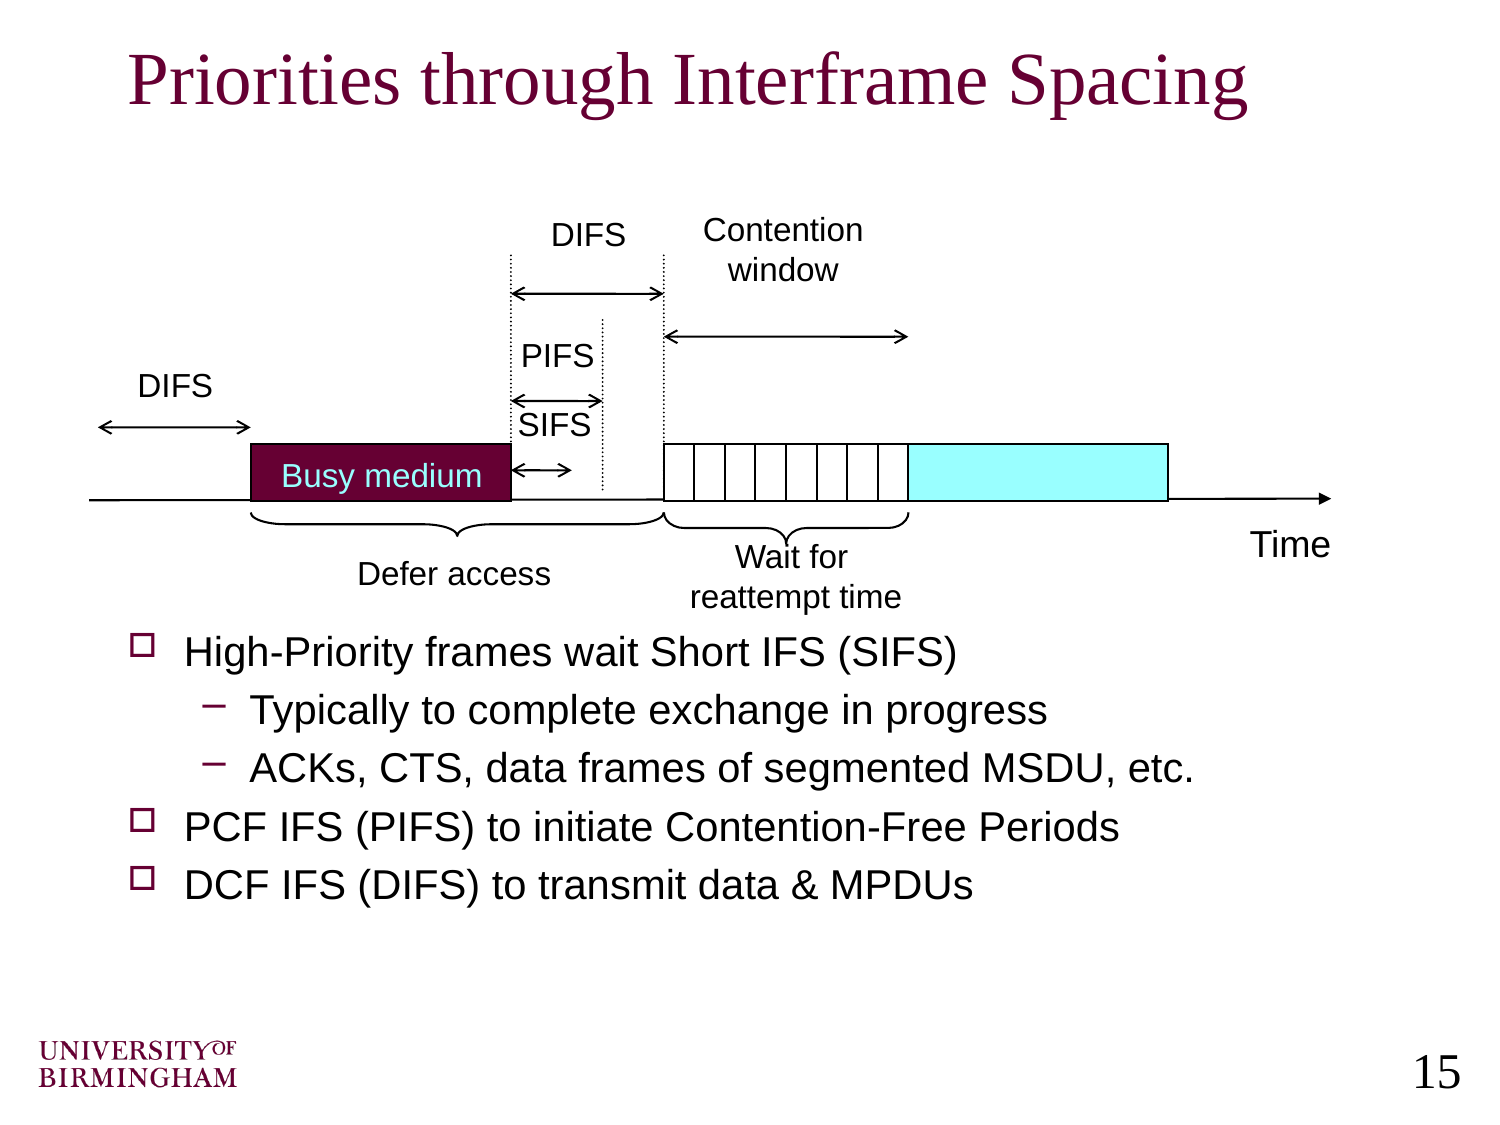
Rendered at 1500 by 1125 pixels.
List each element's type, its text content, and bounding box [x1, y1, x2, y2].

title Priorities through Interframe Spacing [112, 0, 1388, 149]
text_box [88, 199, 1348, 623]
picture [0, 1002, 275, 1125]
list High-Priority frames wait Short IFS (SIFS) Typically to complete exchange in progress ACKs, CTS, data frames of segmented MSDU, etc. PCF IFS (PIFS) to initiate Contention-Free Periods DCF IFS (DIFS) to transmit data & MPDUs [112, 149, 1401, 1001]
